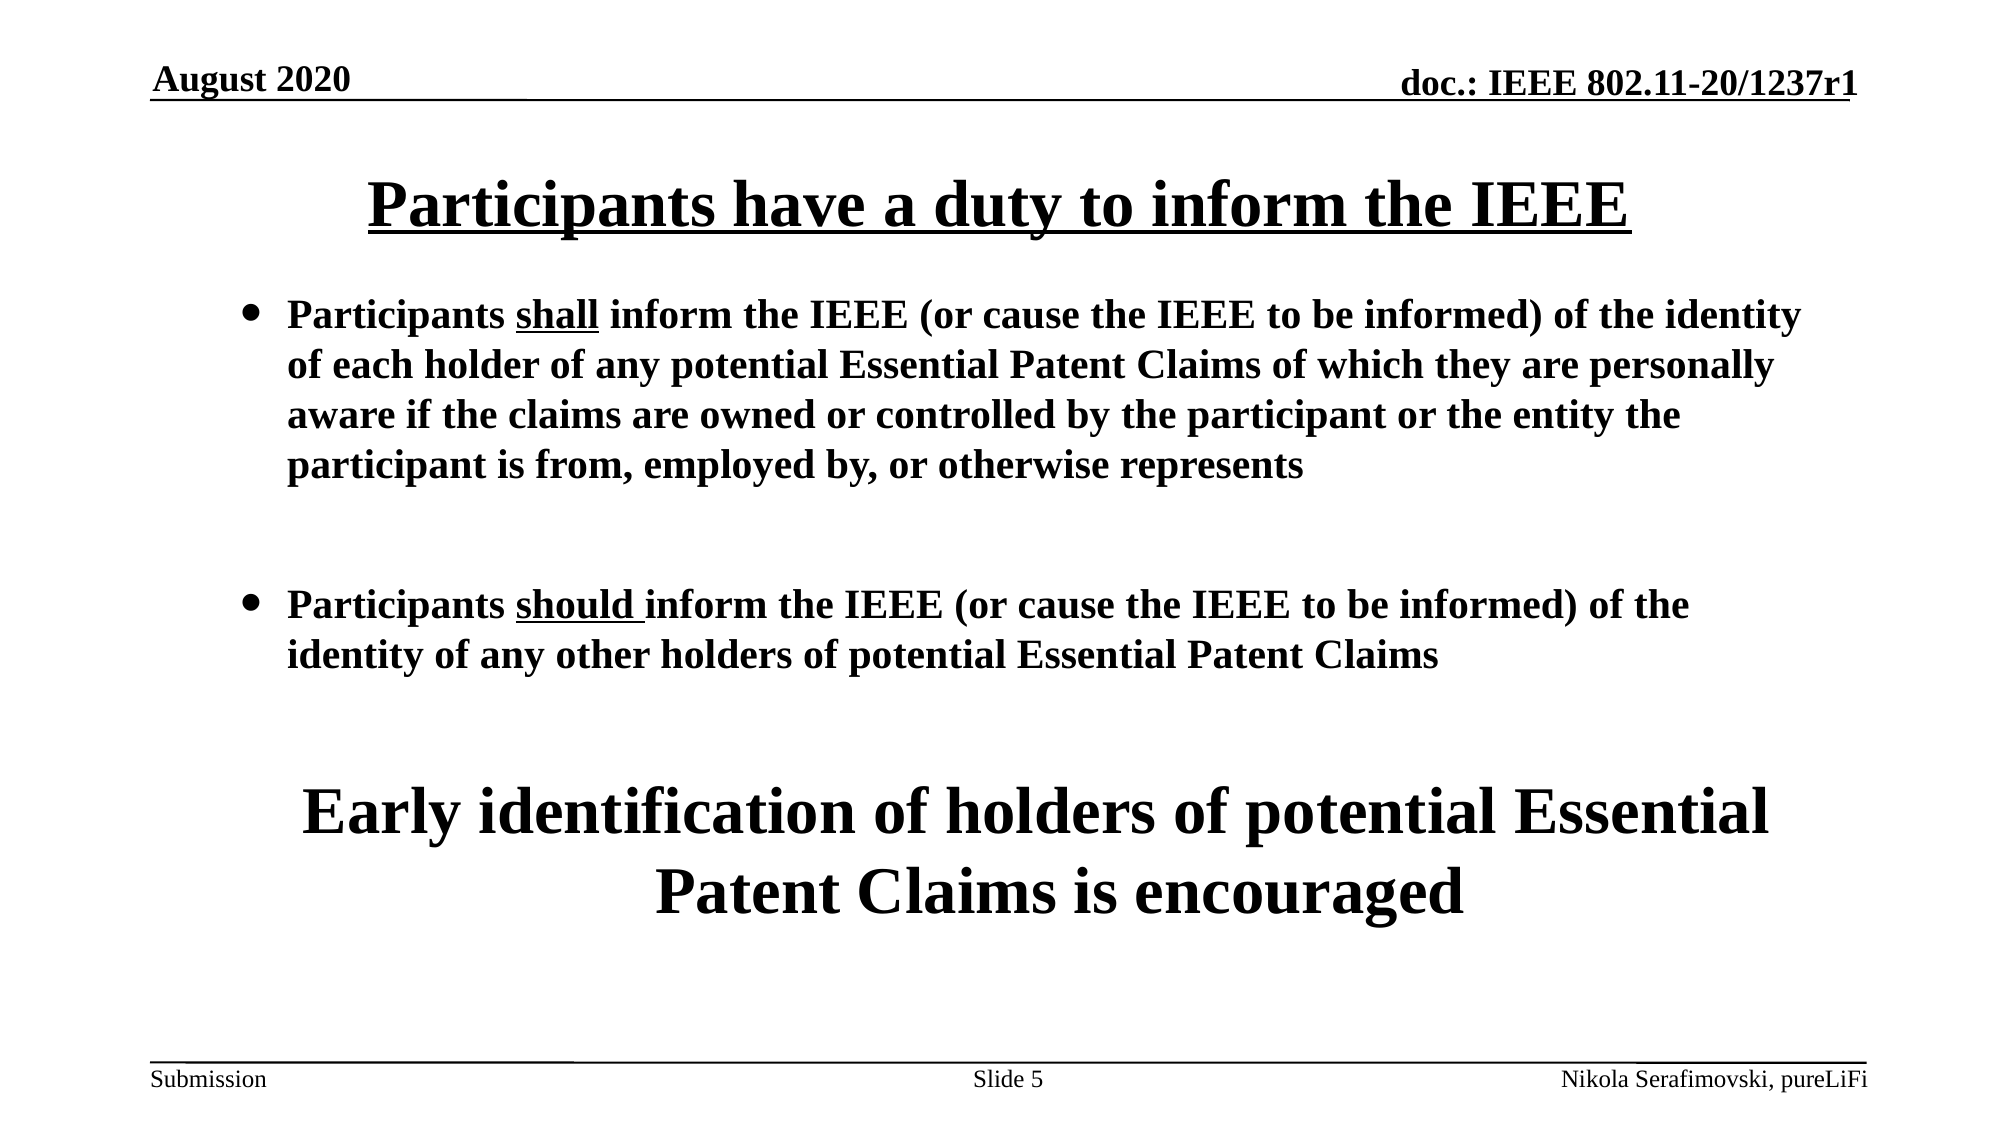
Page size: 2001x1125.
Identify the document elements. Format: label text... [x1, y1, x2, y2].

slide_number Slide 5 [950, 1061, 1067, 1123]
list Participants shall inform the IEEE (or cause the IEEE to be informed) of the identity of each holder of any potential Essential Patent Claims of which they are personally aware if the claims are owned or controlled by the participant or the entity the participant is from, employed by, or otherwise represents Participants should inform the IEEE (or cause the IEEE to be informed) of the identity of any other holders of potential Essential Patent Claims Early identification of holders of potential Essential Patent Claims is encouraged [149, 278, 1850, 954]
title Participants have a duty to inform the IEEE [149, 112, 1850, 278]
footer Nikola Serafimovski, pureLiFi [1171, 1061, 1869, 1093]
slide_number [152, 54, 563, 100]
